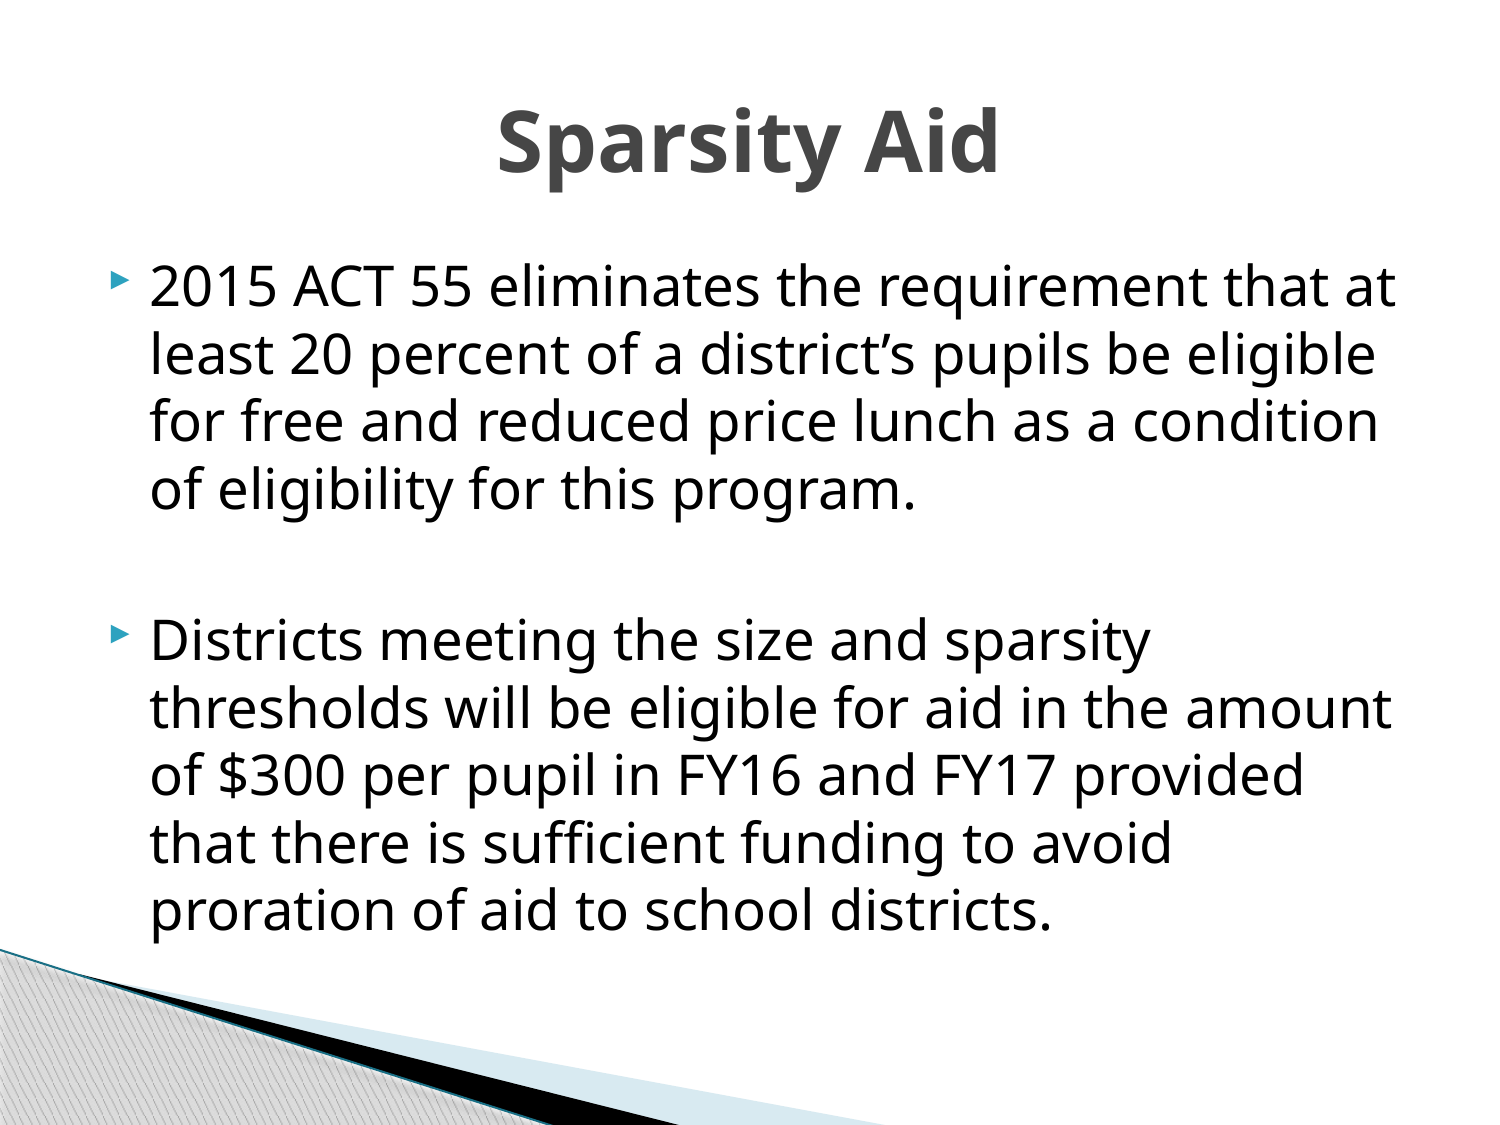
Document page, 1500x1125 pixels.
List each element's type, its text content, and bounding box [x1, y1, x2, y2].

list 2015 ACT 55 eliminates the requirement that at least 20 percent of a district’s pupils be eligible for free and reduced price lunch as a condition of eligibility for this program. Districts meeting the size and sparsity thresholds will be eligible for aid in the amount of $300 per pupil in FY16 and FY17 provided that there is sufficient funding to avoid proration of aid to school districts. [75, 243, 1425, 986]
title Sparsity Aid [75, 45, 1425, 233]
